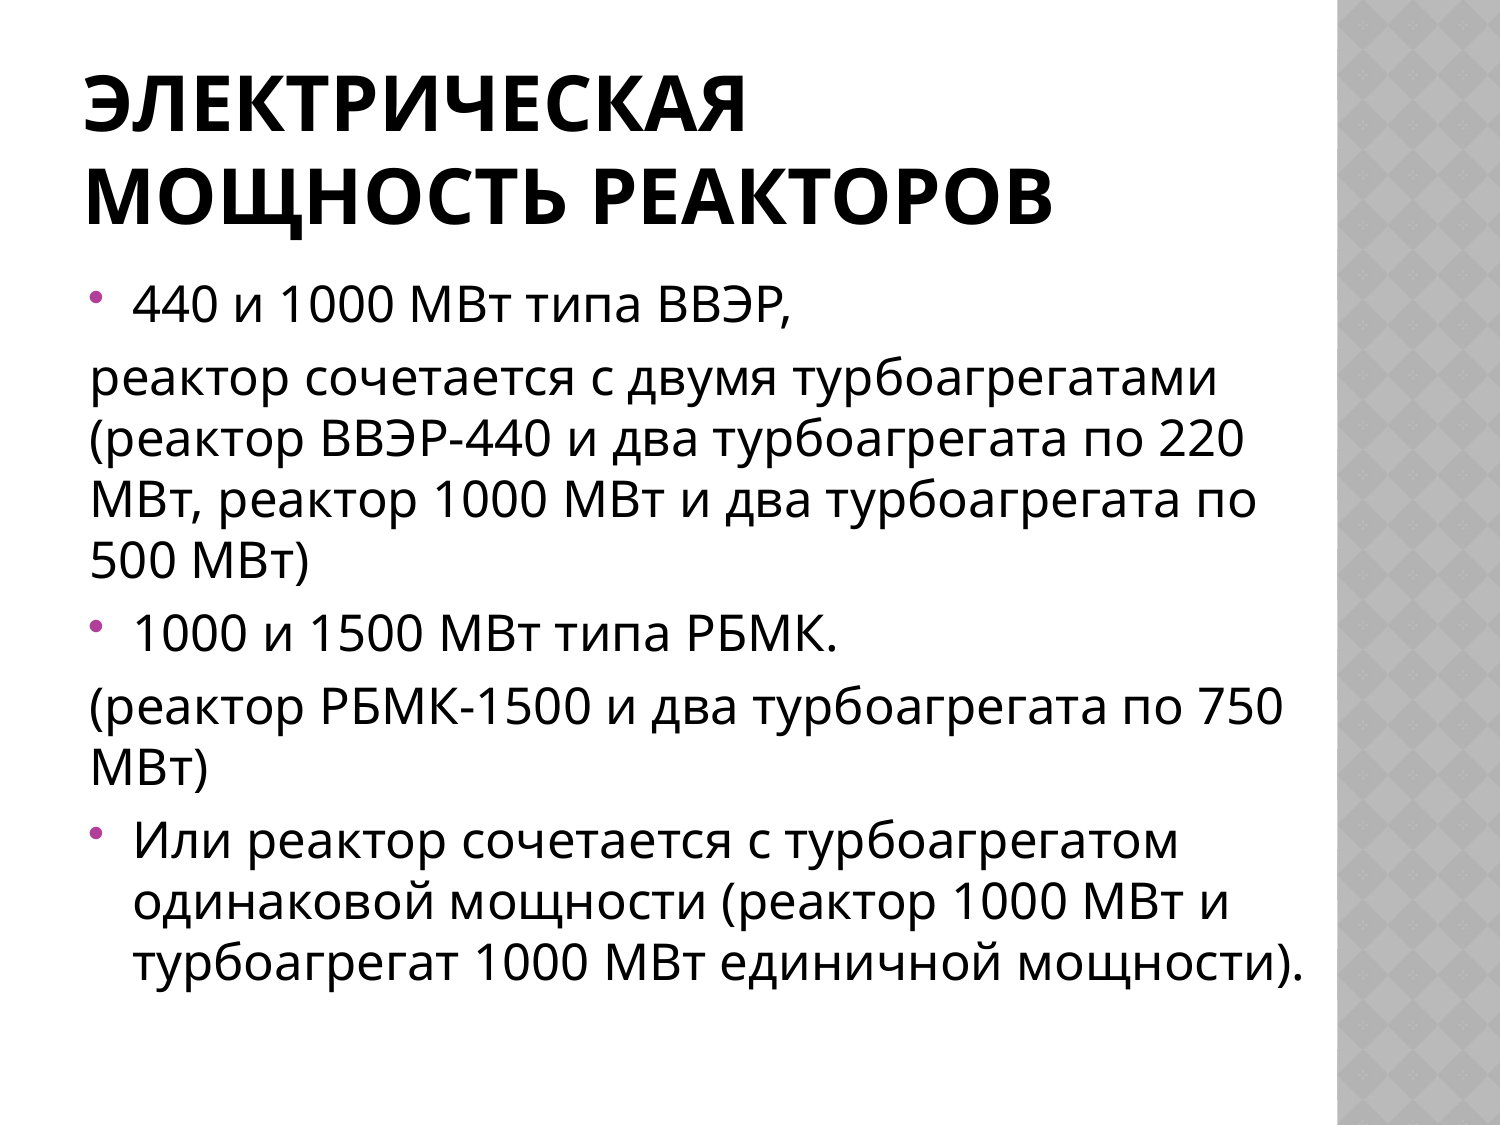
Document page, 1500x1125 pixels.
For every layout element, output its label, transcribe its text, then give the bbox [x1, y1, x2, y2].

title Электрическая Мощность реакторов [75, 52, 1263, 240]
list 440 и 1000 МВт типа ВВЭР, реактор сочетается с двумя турбоагрегатами (реактор ВВЭР-440 и два турбоагрегата по 220 МВт, реактор 1000 МВт и два турбоагрегата по 500 МВт) 1000 и 1500 МВт типа РБМК. (реактор РБМК-1500 и два турбоагрегата по 750 МВт) Или реактор сочетается с турбоагрегатом одинаковой мощности (реактор 1000 МВт и турбоагрегат 1000 МВт единичной мощности). [75, 264, 1325, 1059]
